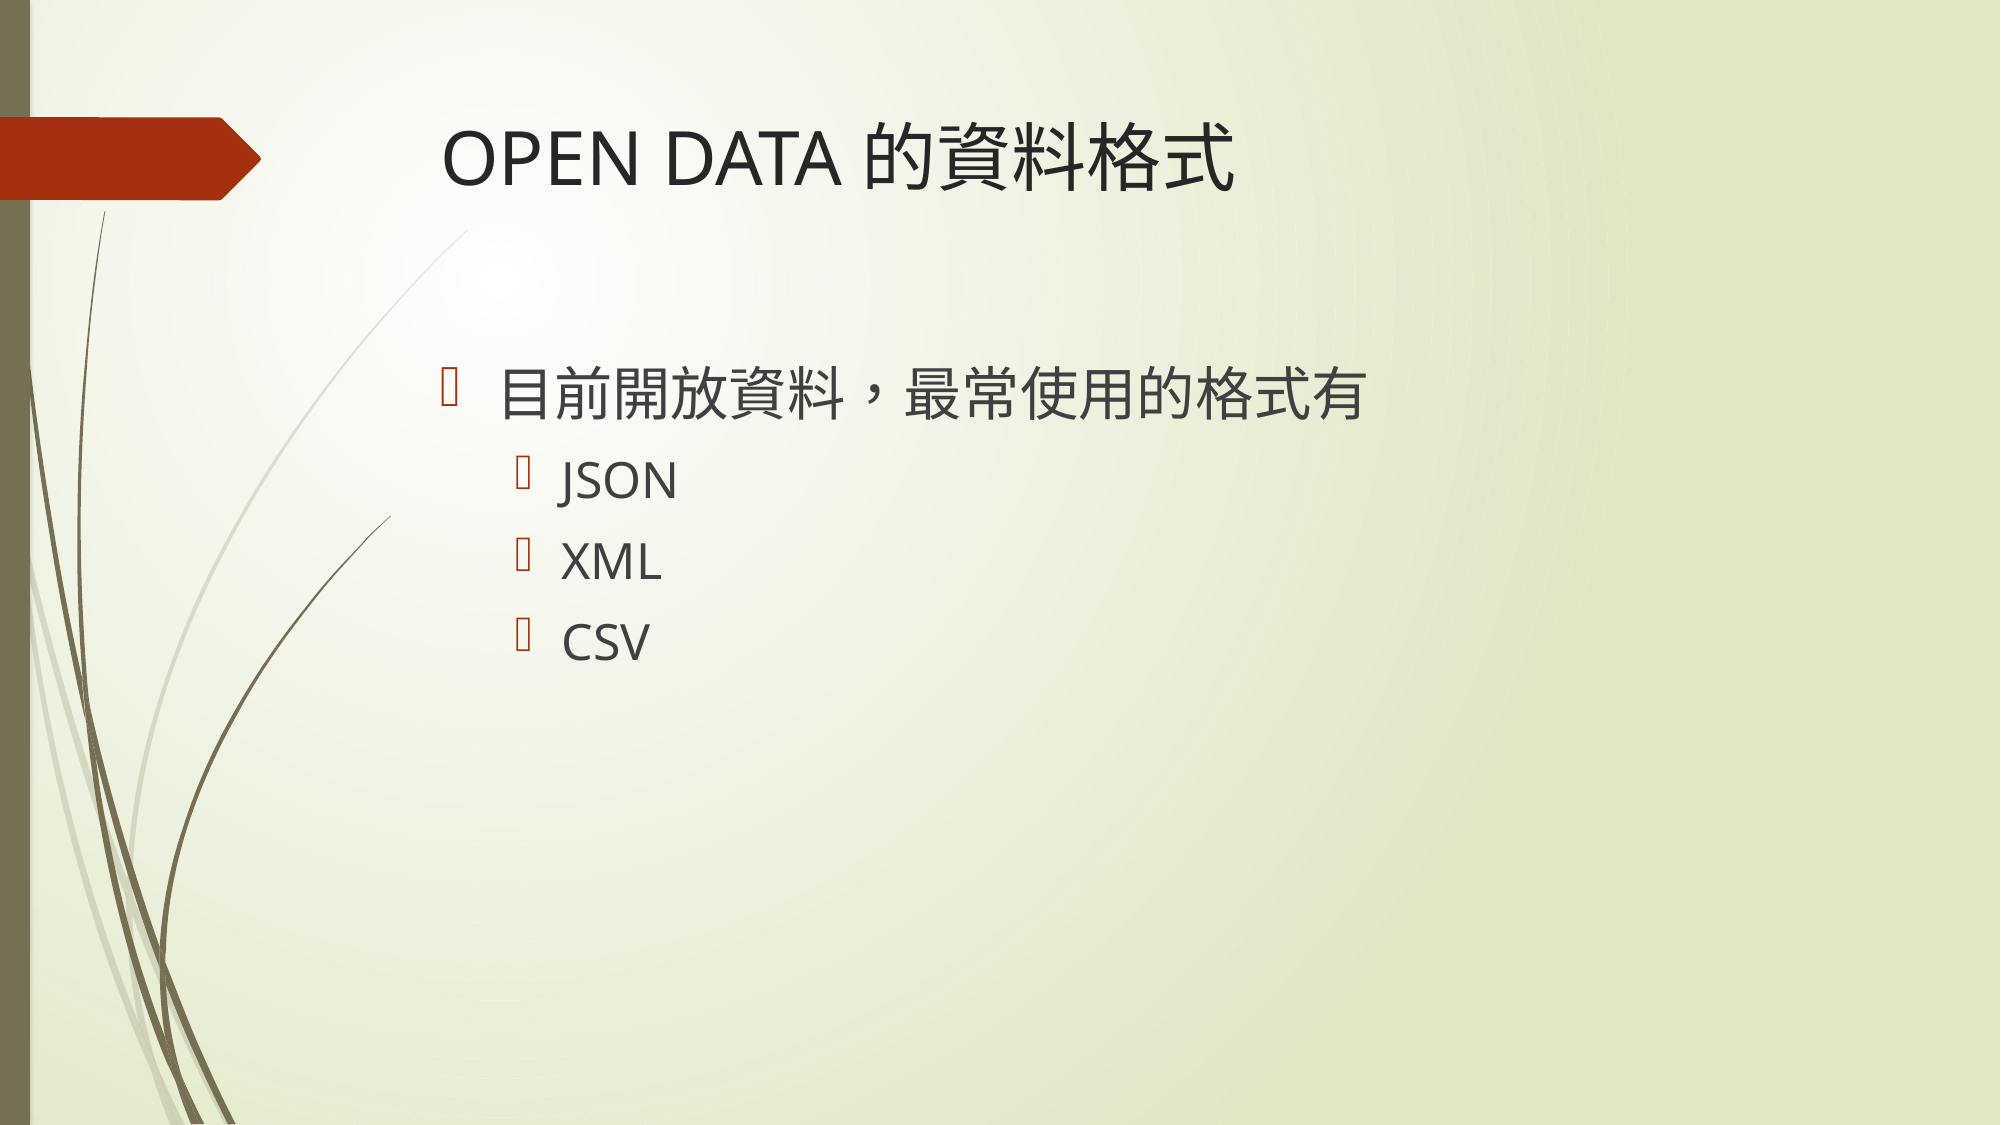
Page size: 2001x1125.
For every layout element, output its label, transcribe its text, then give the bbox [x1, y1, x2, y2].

list 目前開放資料，最常使用的格式有 JSON XML CSV [424, 350, 1888, 970]
title OPEN DATA的資料格式 [425, 102, 1888, 313]
